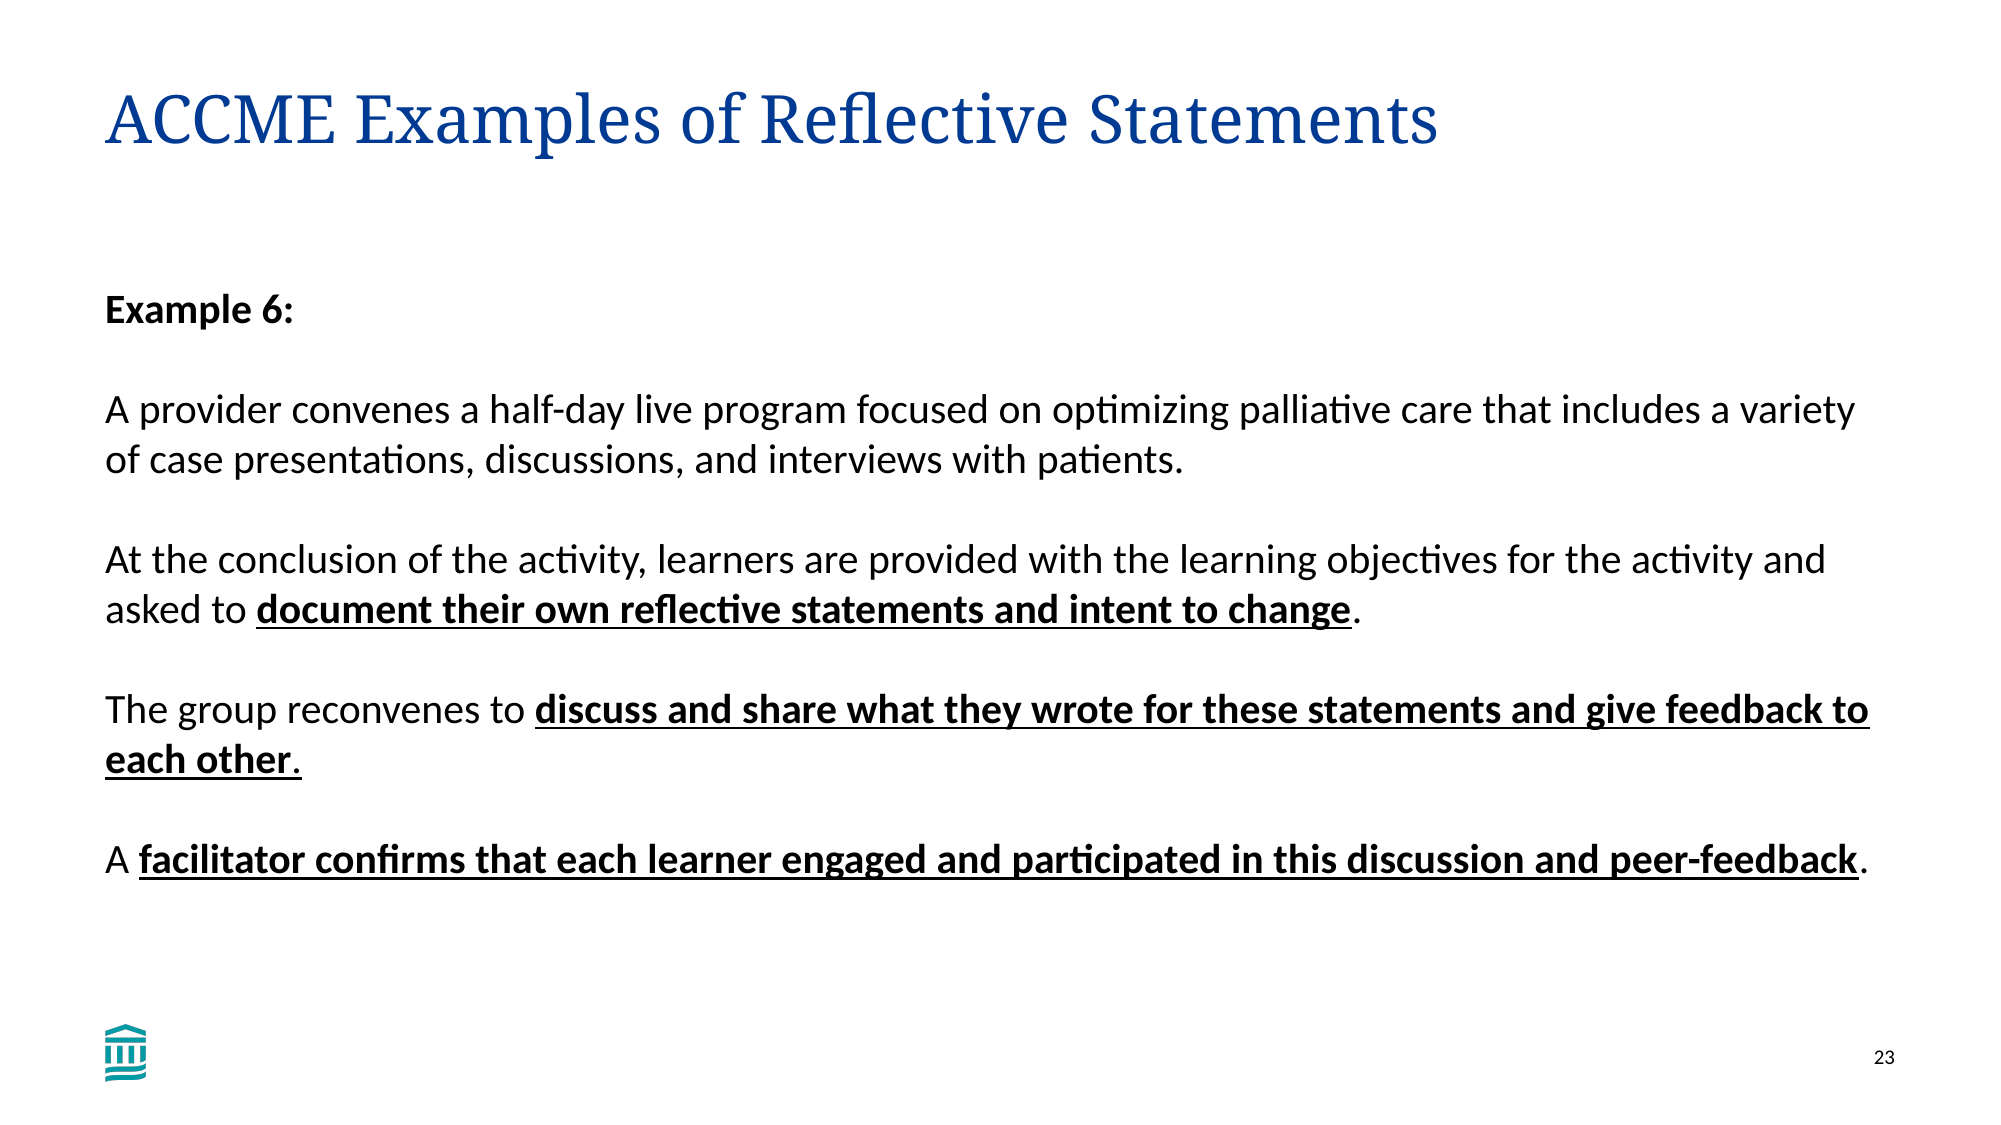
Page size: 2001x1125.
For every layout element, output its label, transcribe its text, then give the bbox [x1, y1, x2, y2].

picture [105, 1024, 147, 1082]
list Example 6: A provider convenes a half-day live program focused on optimizing palliative care that includes a variety of case presentations, discussions, and interviews with patients. At the conclusion of the activity, learners are provided with the learning objectives for the activity and asked to document their own reflective statements and intent to change. The group reconvenes to discuss and share what they wrote for these statements and give feedback to each other. A facilitator confirms that each learner engaged and participated in this discussion and peer-feedback. [105, 281, 1894, 942]
title ACCME Examples of Reflective Statements [105, 85, 1894, 243]
